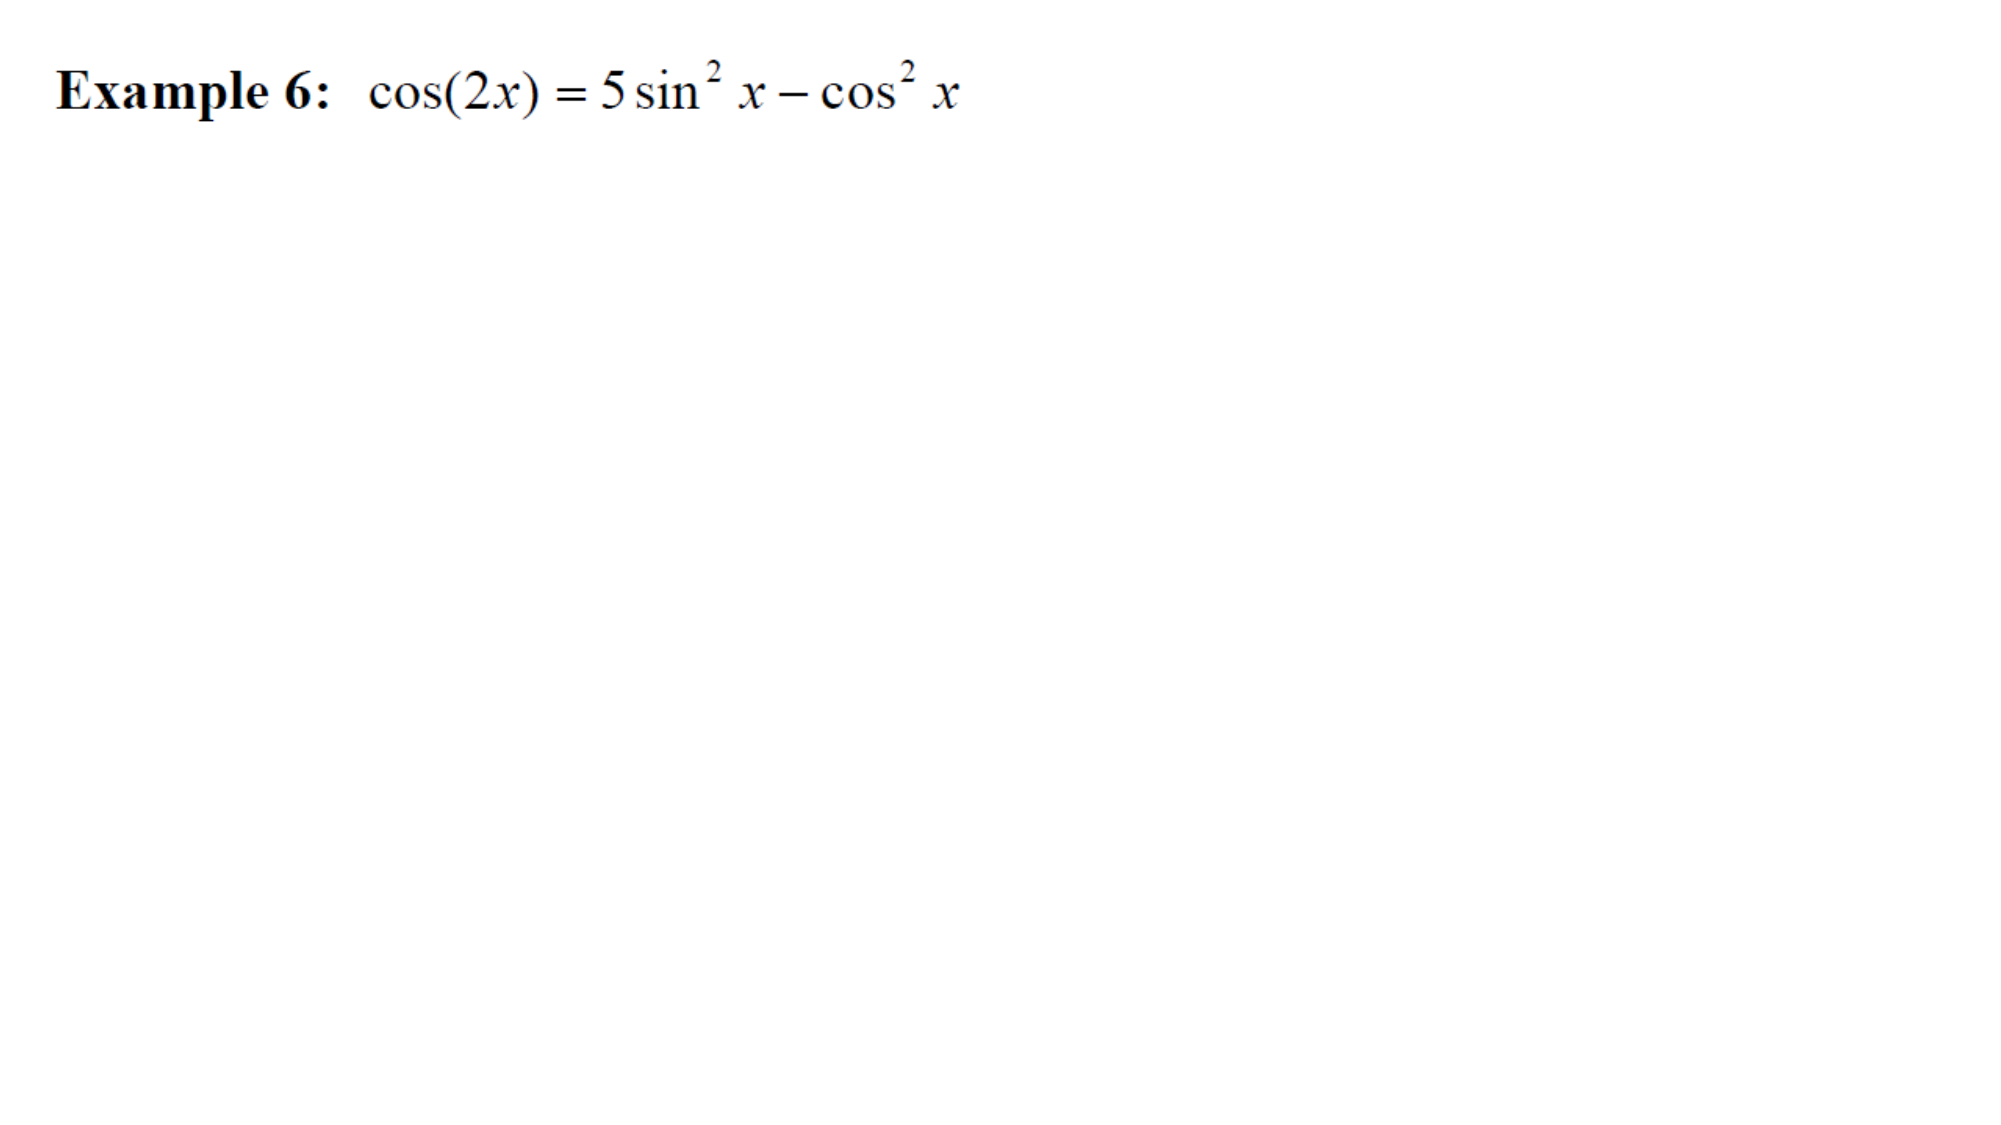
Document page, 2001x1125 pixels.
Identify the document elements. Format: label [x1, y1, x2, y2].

list [29, 38, 980, 150]
